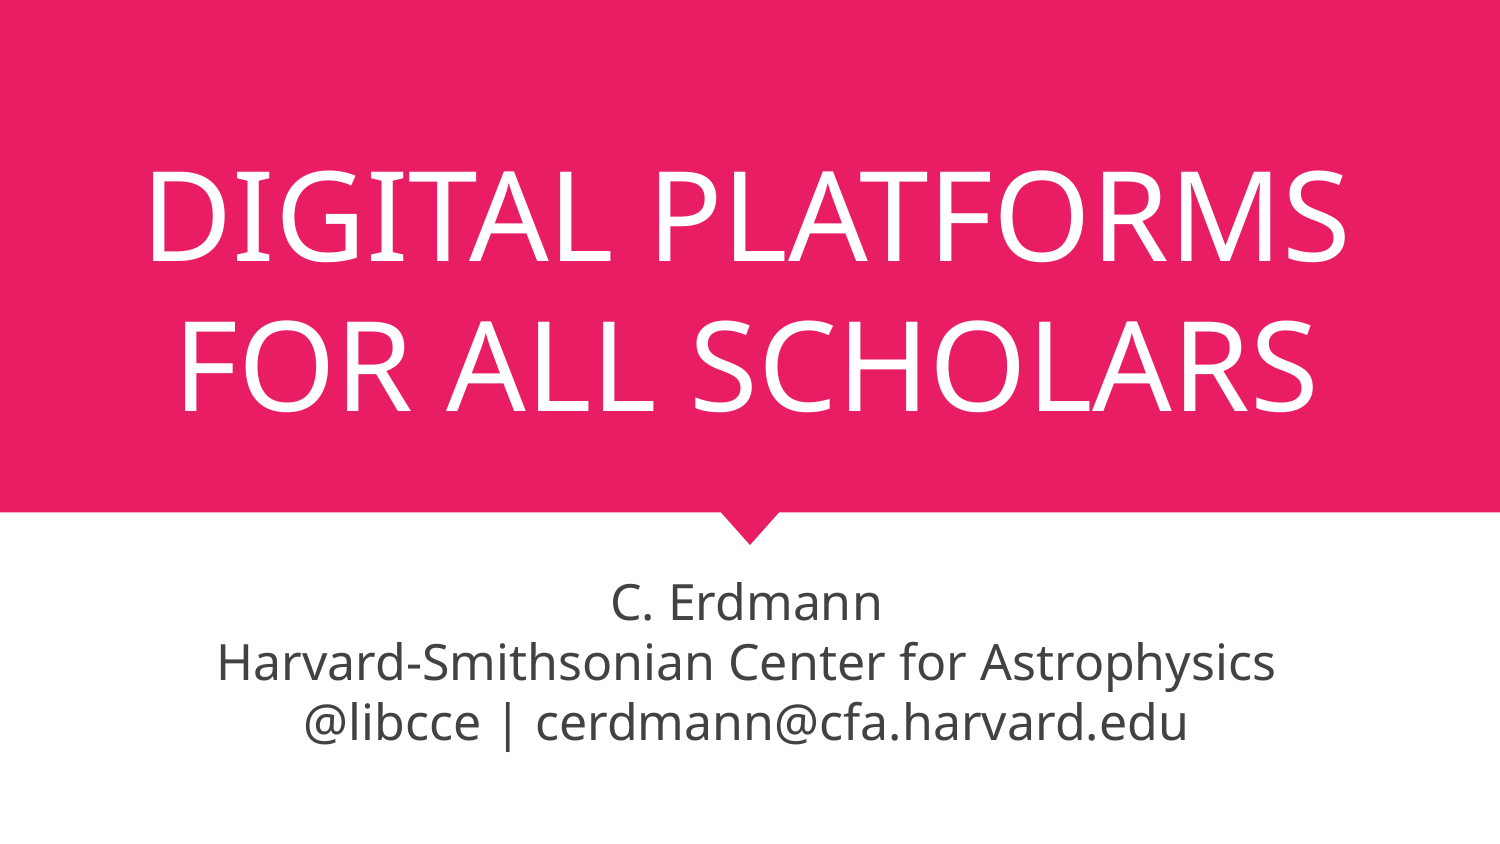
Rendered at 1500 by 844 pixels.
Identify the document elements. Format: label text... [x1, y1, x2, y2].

subtitle C. Erdmann Harvard-Smithsonian Center for Astrophysics @libcce | cerdmann@cfa.harvard.edu [67, 557, 1427, 765]
title DIGITAL PLATFORMS FOR ALL SCHOLARS [67, 105, 1427, 452]
